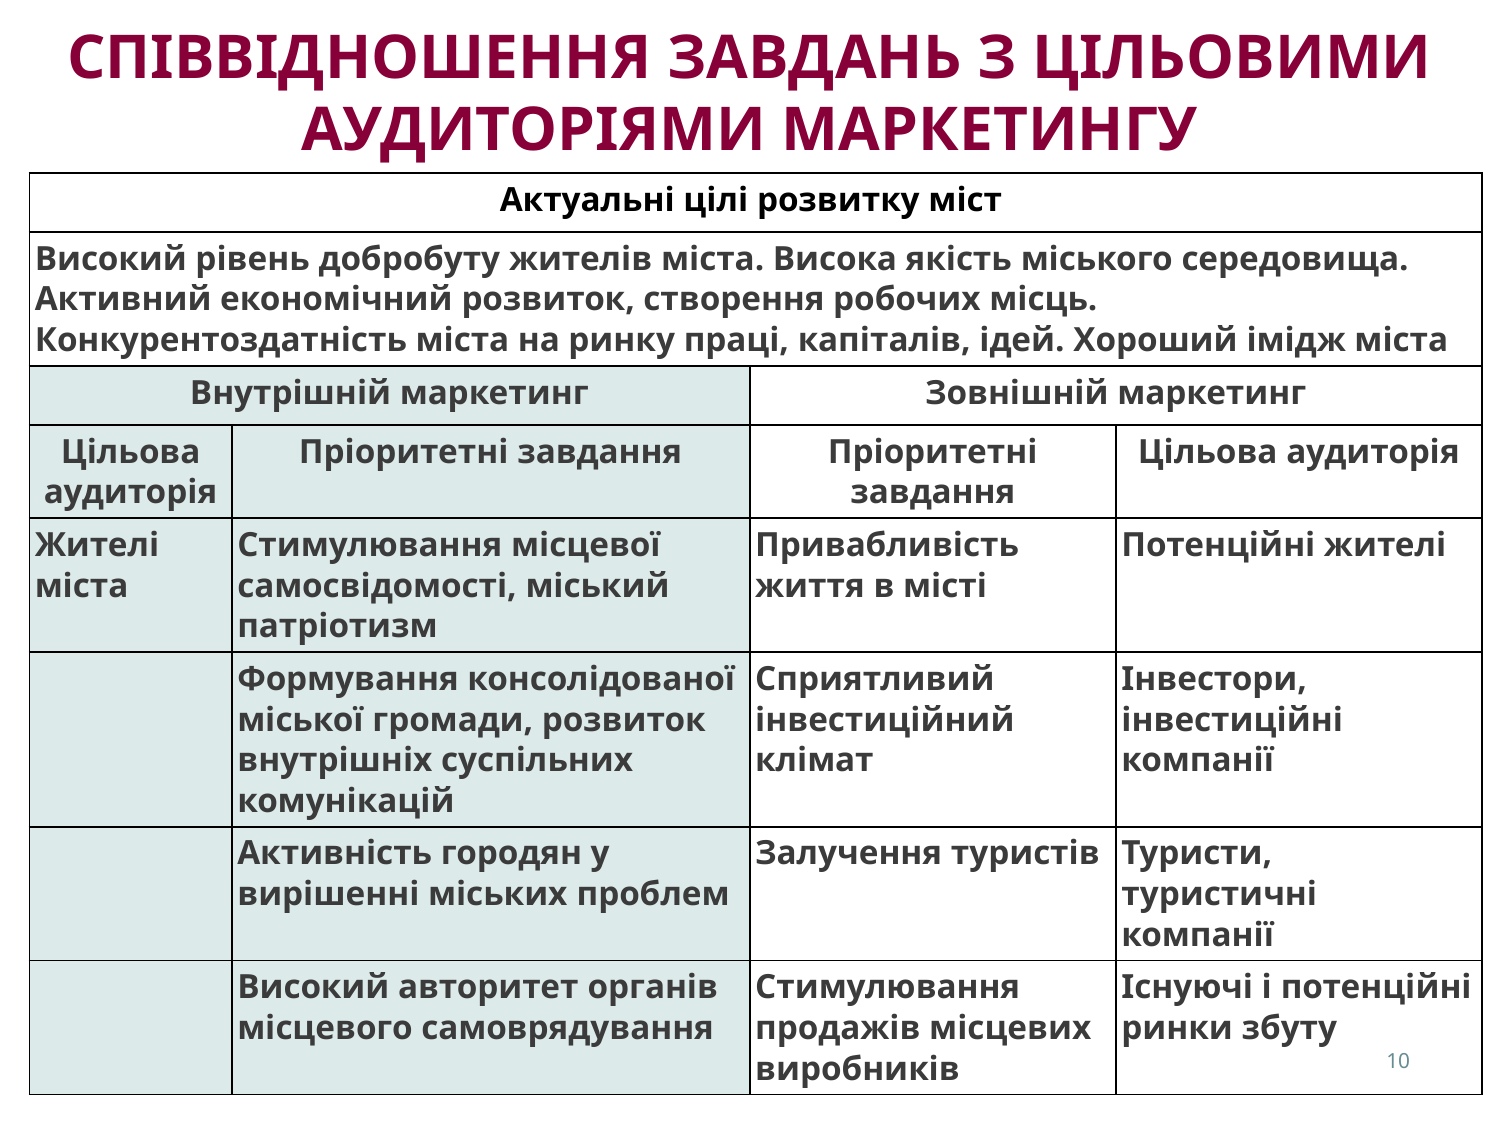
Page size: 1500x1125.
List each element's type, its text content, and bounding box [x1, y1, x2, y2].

table_cell Цільова аудиторія [30, 426, 231, 517]
table_cell Цільова аудиторія [1117, 426, 1481, 517]
table_cell Залучення туристів [751, 828, 1115, 960]
table_cell Пріоритетні завдання [751, 426, 1115, 517]
table_cell Високий рівень добробуту жителів міста. Висока якість міського середовища. Активний економічний розвиток, створення робочих місць. Конкурентоздатність міста на ринку праці, капіталів, ідей. Хороший імідж міста [30, 233, 1481, 365]
table_cell Жителі міста [30, 519, 231, 651]
table_cell Привабливість життя в місті [751, 519, 1115, 651]
table_cell Внутрішній маркетинг [30, 367, 749, 424]
table_cell [30, 653, 231, 826]
title СПІВВІДНОШЕННЯ ЗАВДАНЬ З ЦІЛЬОВИМИ АУДИТОРІЯМИ МАРКЕТИНГУ [29, 7, 1471, 172]
slide_number 10 [1074, 1023, 1426, 1100]
table_cell Пріоритетні завдання [233, 426, 749, 517]
table_header Актуальні цілі розвитку міст [30, 174, 1481, 231]
table_cell [30, 828, 231, 960]
table_cell Зовнішній маркетинг [751, 367, 1481, 424]
table_cell Сприятливий інвестиційний клімат [751, 653, 1115, 826]
table_cell Інвестори, інвестиційні компанії [1117, 653, 1481, 826]
table_cell Активність городян у вирішенні міських проблем [233, 828, 749, 960]
table_cell [30, 961, 231, 1094]
table_cell Формування консолідованої міської громади, розвиток внутрішніх суспільних комунікацій [233, 653, 749, 826]
table_cell Туристи, туристичні компанії [1117, 828, 1481, 960]
table_cell Стимулювання продажів місцевих виробників [751, 961, 1115, 1094]
table_cell Стимулювання місцевої самосвідомості, міський патріотизм [233, 519, 749, 651]
table_cell Потенційні жителі [1117, 519, 1481, 651]
table_cell Існуючі і потенційні ринки збуту [1117, 961, 1481, 1094]
table_cell Високий авторитет органів місцевого самоврядування [233, 961, 749, 1094]
